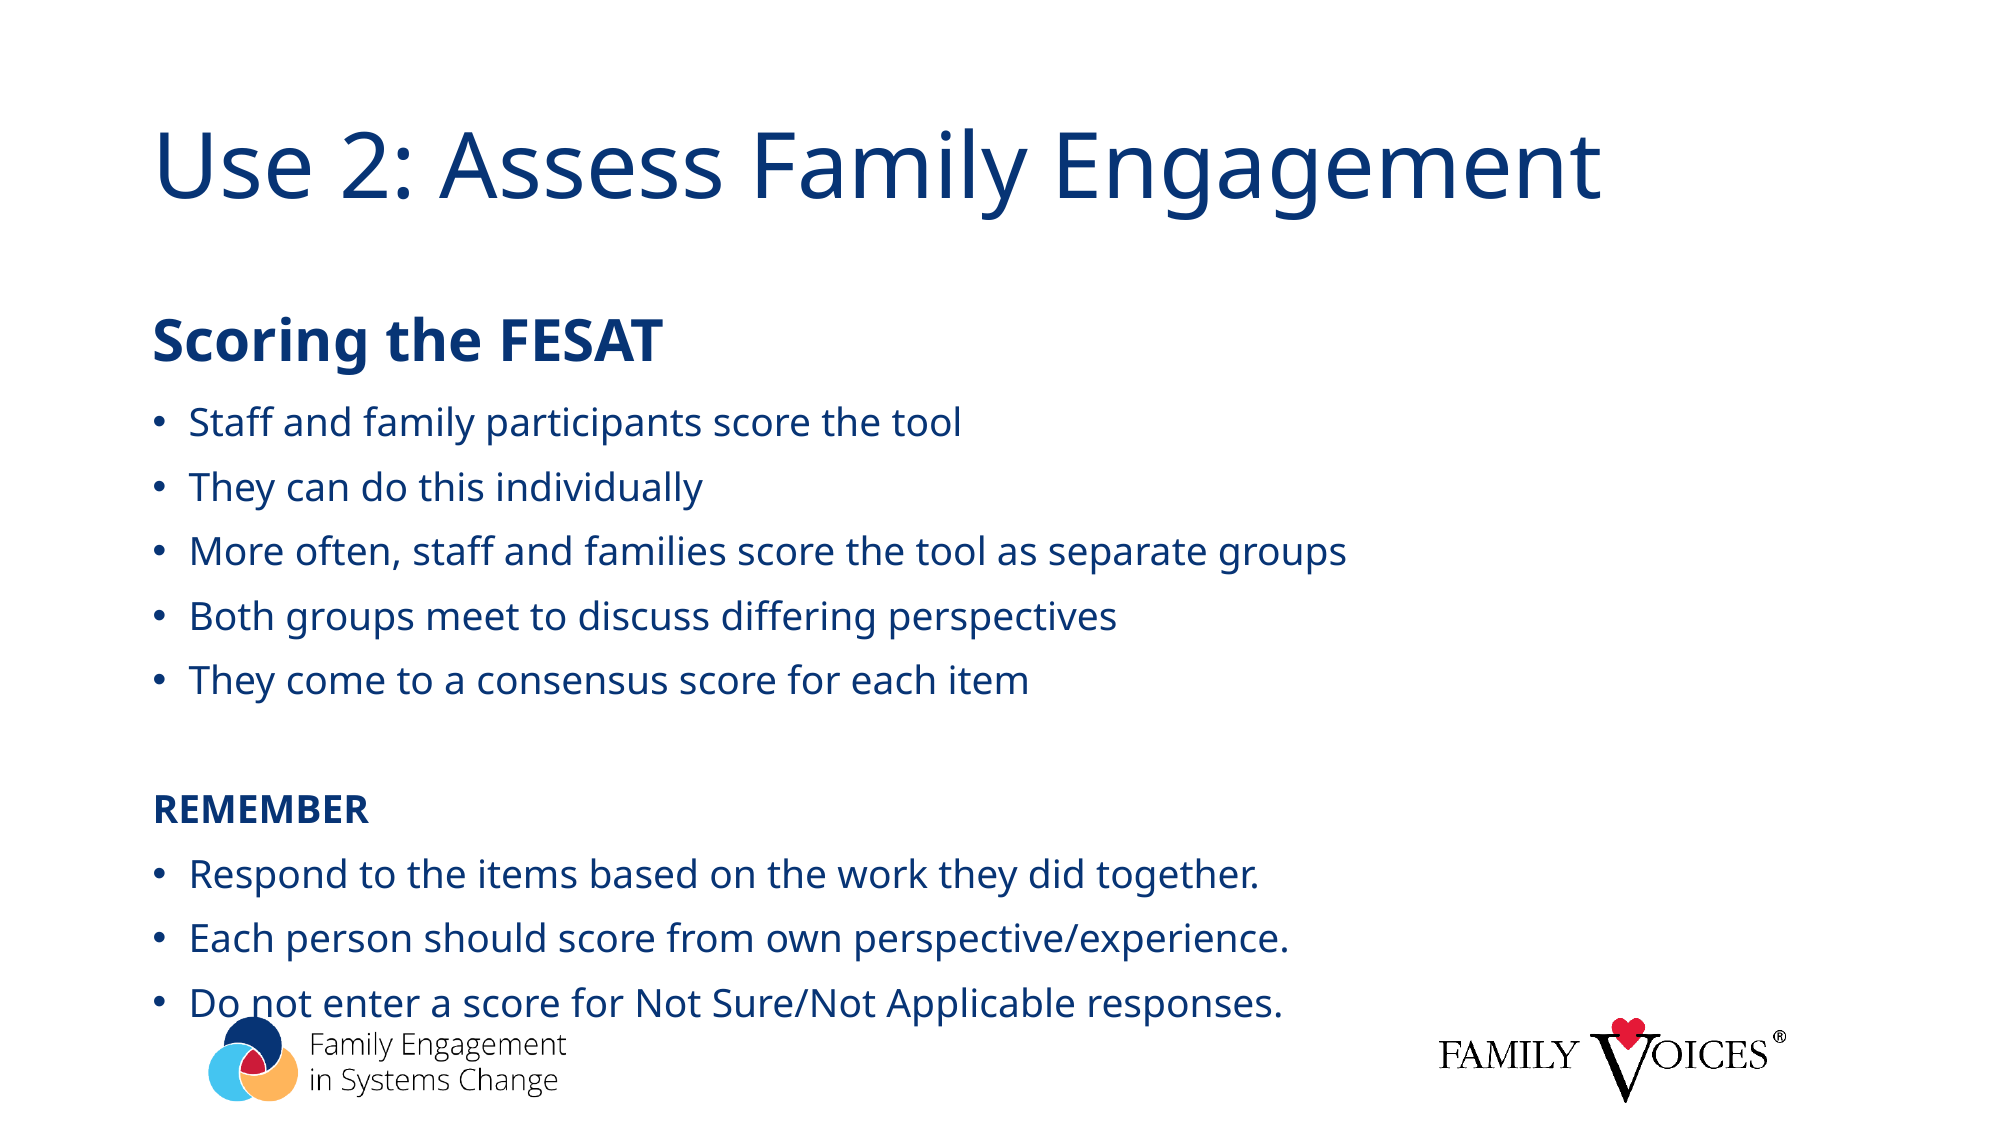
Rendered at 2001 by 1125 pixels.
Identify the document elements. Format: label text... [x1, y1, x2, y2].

list Staff and family participants score the tool They can do this individually More often, staff and families score the tool as separate groups Both groups meet to discuss differing perspectives They come to a consensus score for each item REMEMBER Respond to the items based on the work they did together. Each person should score from own perspective/experience. Do not enter a score for Not Sure/Not Applicable responses. [137, 380, 1863, 1036]
list Scoring the FESAT [137, 245, 1863, 380]
title Use 2: Assess Family Engagement [137, 59, 1863, 245]
picture [183, 1036, 586, 1118]
picture [1439, 1036, 1786, 1103]
